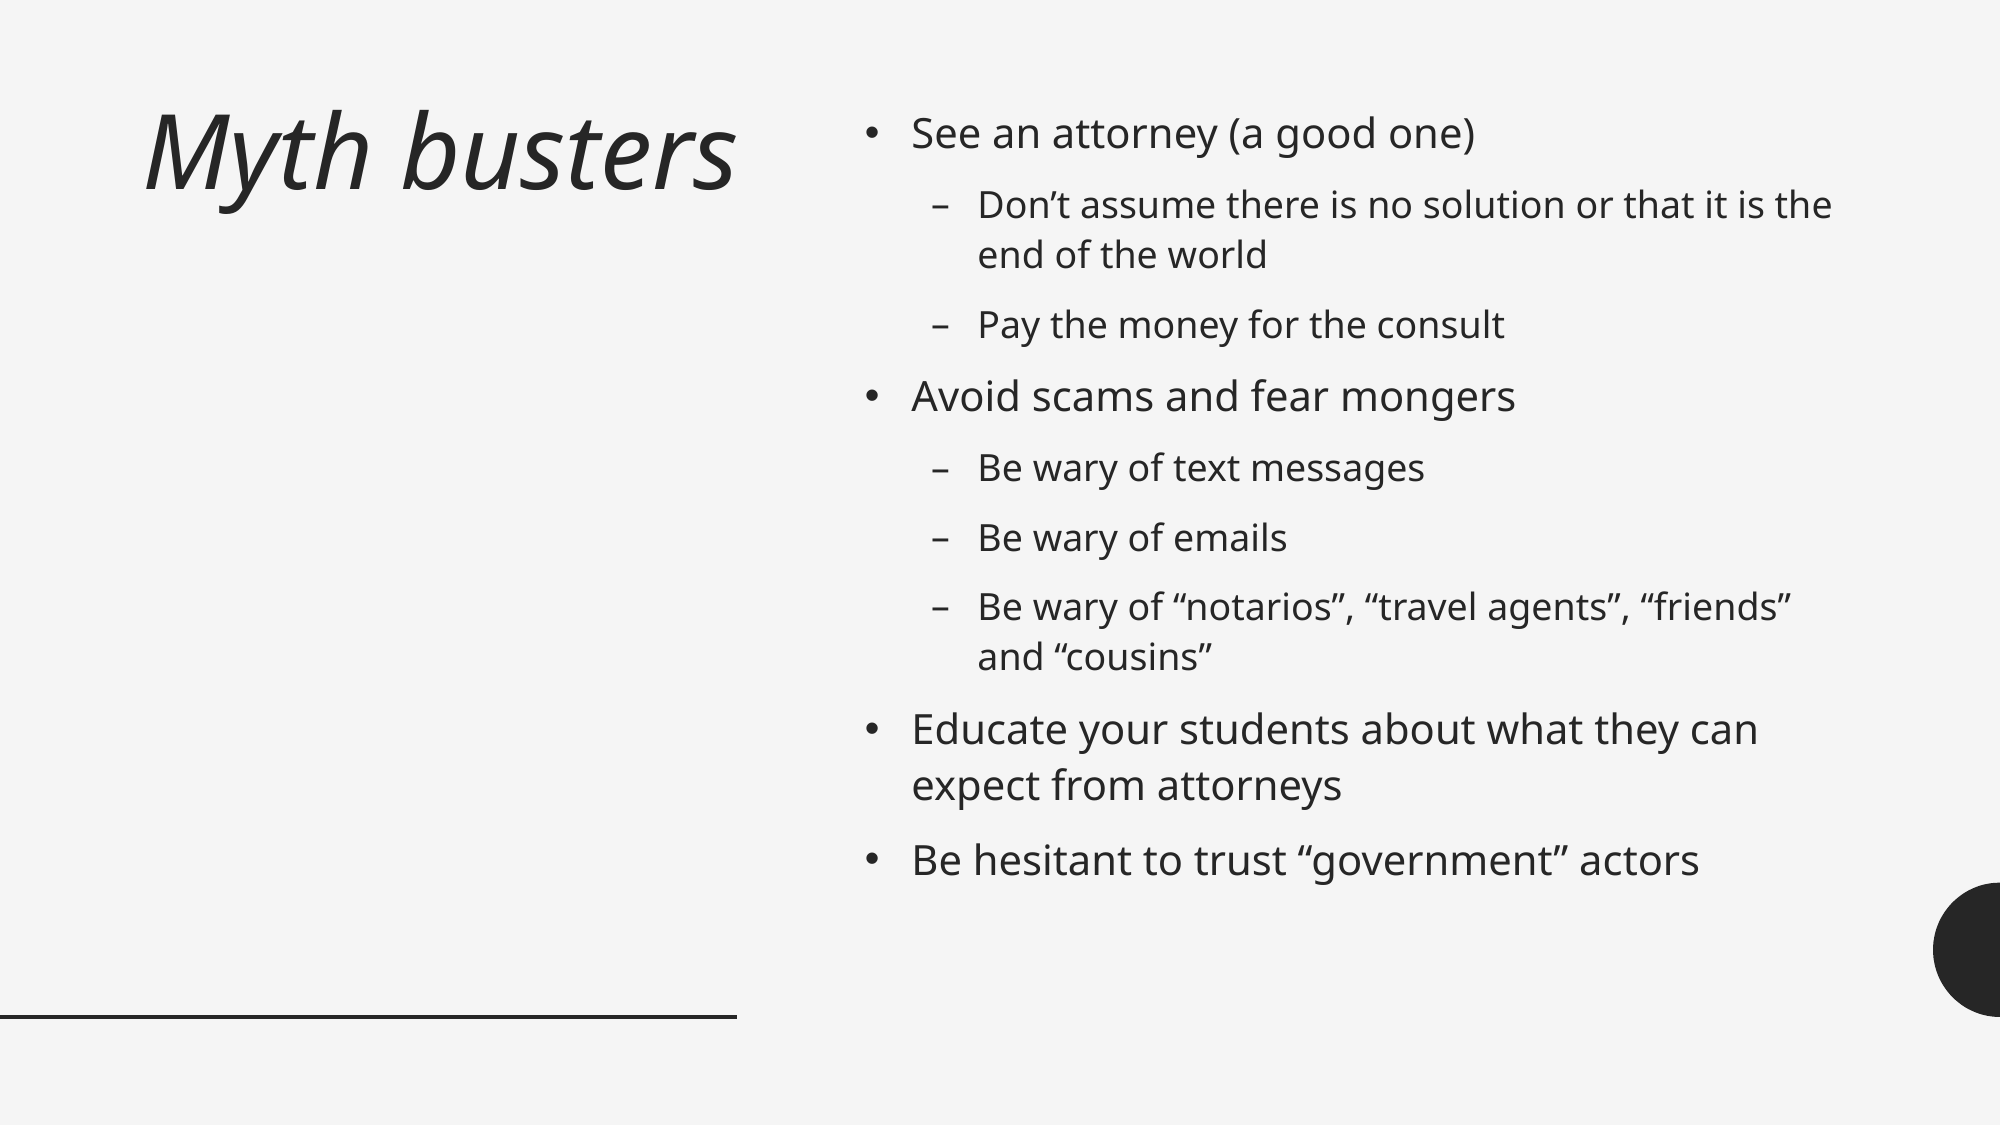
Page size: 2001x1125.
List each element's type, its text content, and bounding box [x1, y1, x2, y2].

title Myth busters [125, 91, 754, 905]
list See an attorney (a good one) Don’t assume there is no solution or that it is the end of the world Pay the money for the consult Avoid scams and fear mongers Be wary of text messages Be wary of emails Be wary of “notarios”, “travel agents”, “friends” and “cousins” Educate your students about what they can expect from attorneys Be hesitant to trust “government” actors [849, 93, 1875, 1022]
